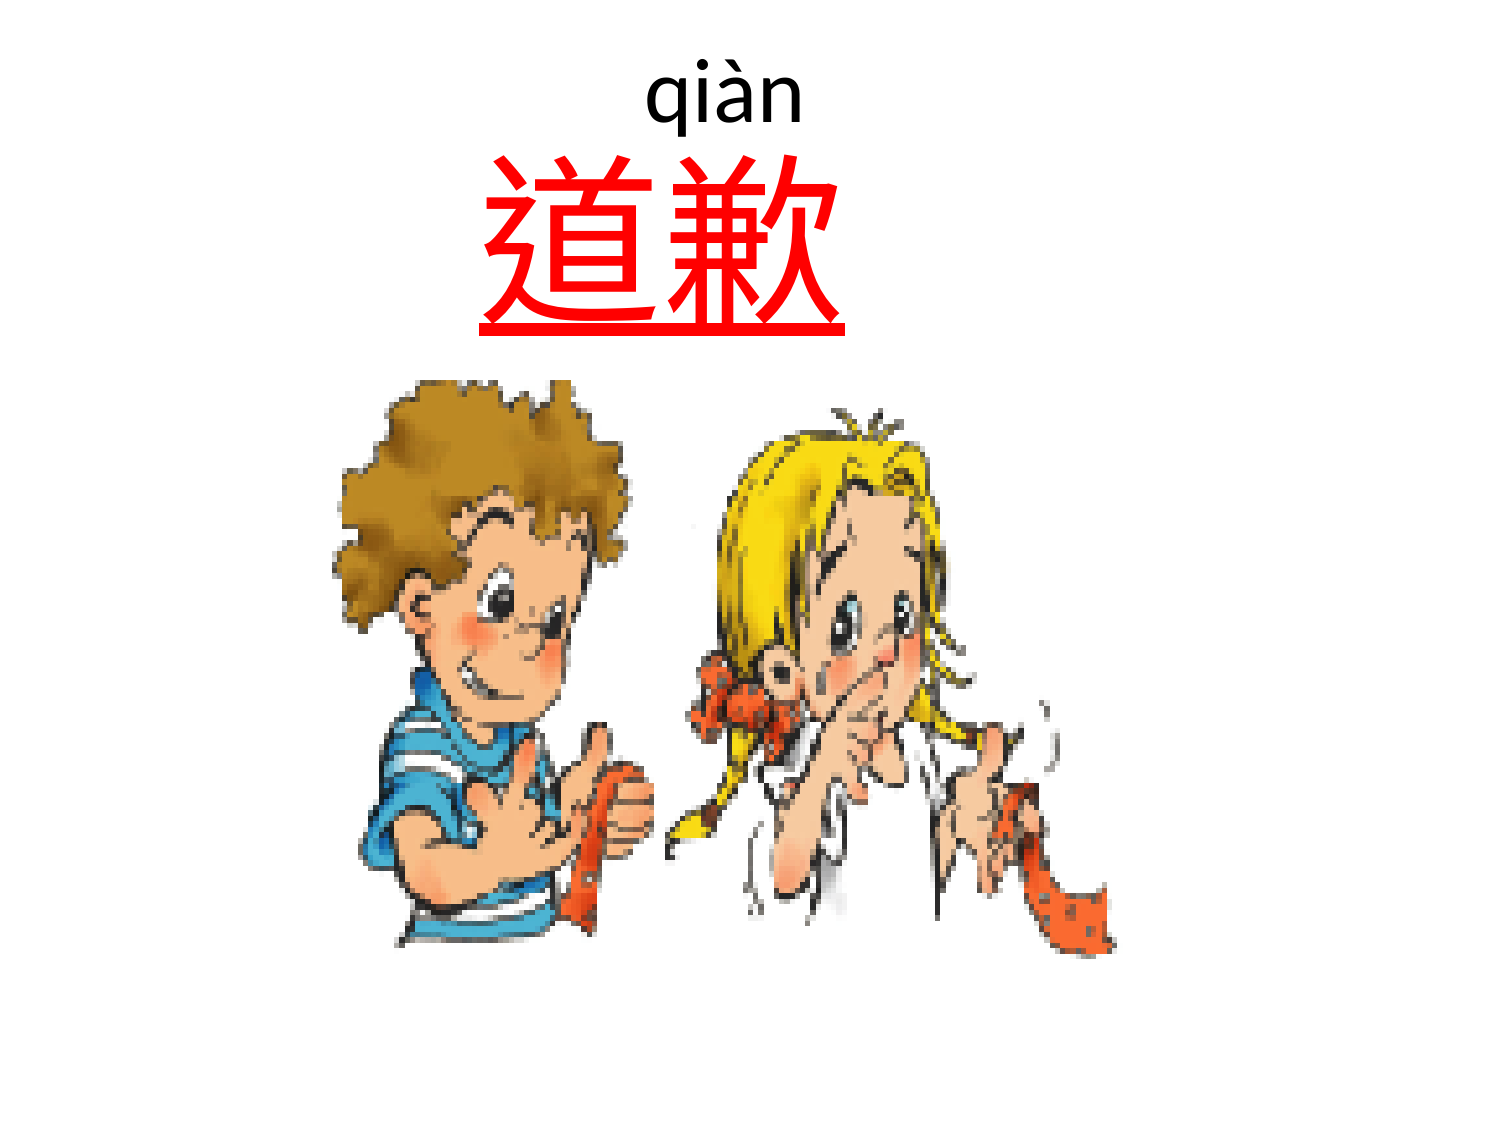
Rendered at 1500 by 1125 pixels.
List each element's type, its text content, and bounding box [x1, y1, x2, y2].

text_box 道歉 [464, 118, 861, 351]
picture [326, 353, 1124, 1004]
text_box qiàn [629, 23, 821, 149]
